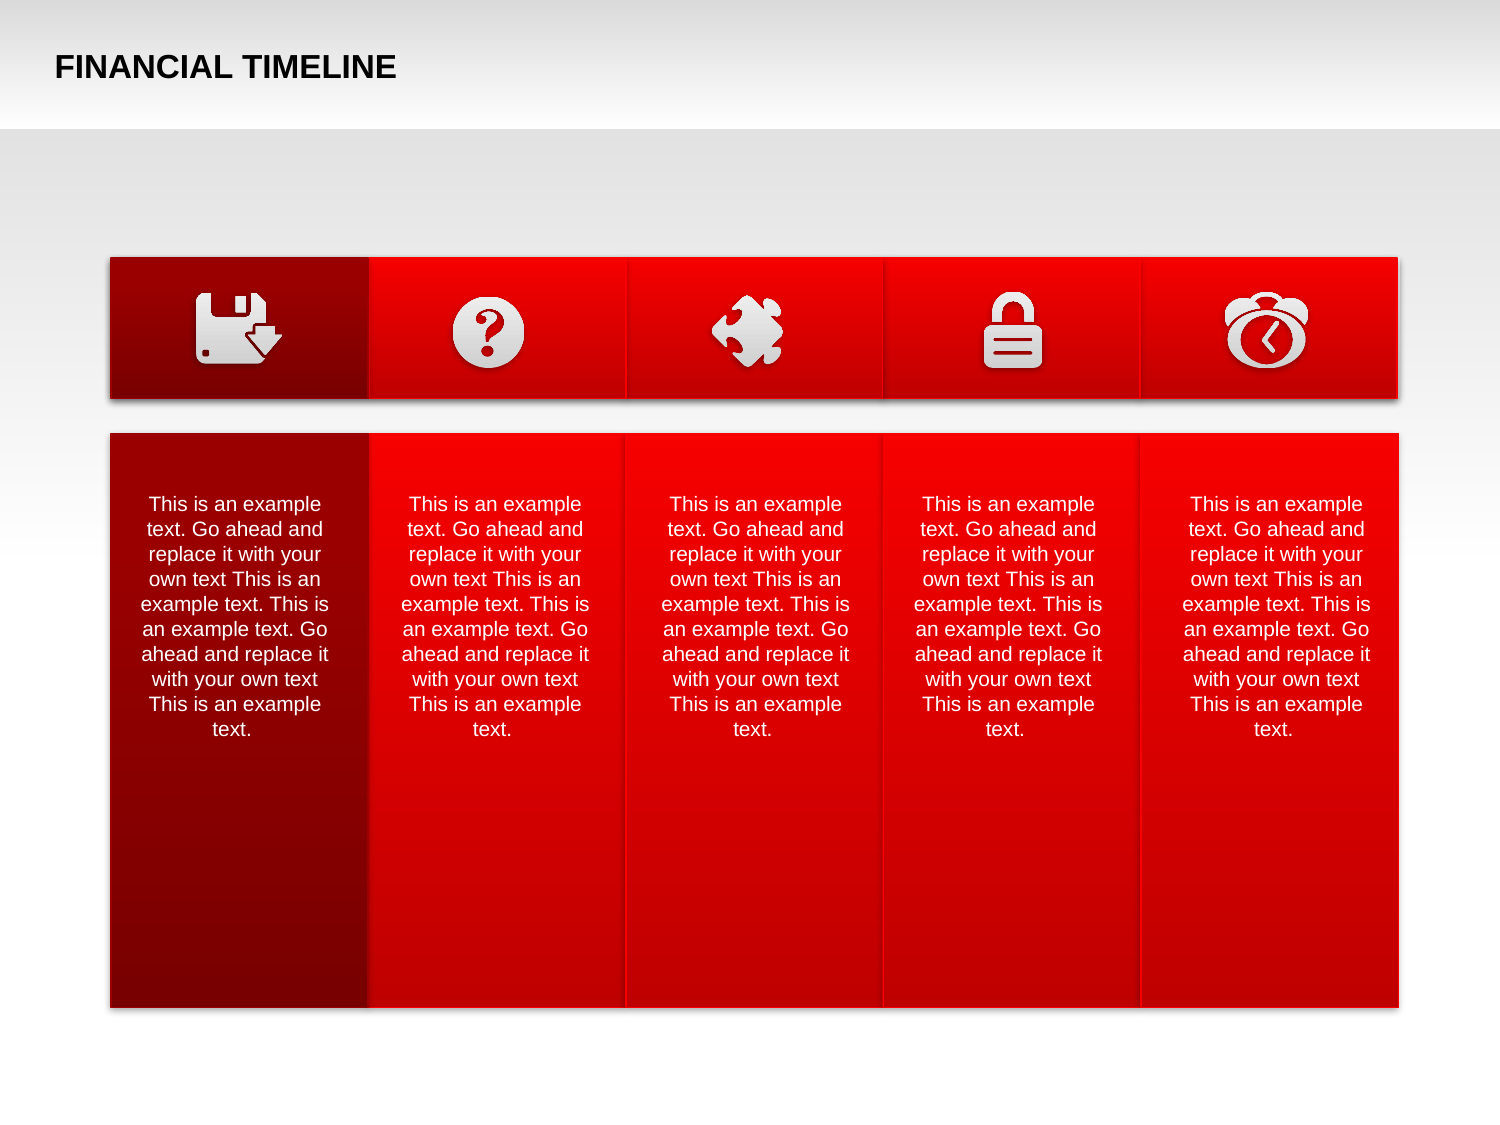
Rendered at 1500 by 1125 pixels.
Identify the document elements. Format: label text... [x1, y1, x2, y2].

text_box [369, 257, 627, 399]
text_box [625, 433, 881, 1008]
text_box [627, 257, 883, 399]
text_box This is an example text. Go ahead and replace it with your own text This is an example text. This is an example text. Go ahead and replace it with your own text This is an example text. [644, 483, 868, 773]
text_box [883, 433, 1138, 1008]
text_box [195, 292, 284, 365]
text_box [710, 294, 784, 368]
text_box [370, 433, 623, 1008]
text_box [110, 257, 369, 399]
text_box [1141, 257, 1398, 399]
text_box [0, 131, 1500, 1125]
text_box [452, 295, 525, 369]
text_box [983, 324, 1044, 369]
text_box [1223, 291, 1309, 370]
text_box This is an example text. Go ahead and replace it with your own text This is an example text. This is an example text. Go ahead and replace it with your own text This is an example text. [123, 483, 347, 773]
text_box [110, 433, 369, 1008]
text_box [1140, 433, 1399, 1008]
text_box This is an example text. Go ahead and replace it with your own text This is an example text. This is an example text. Go ahead and replace it with your own text This is an example text. [384, 483, 607, 773]
text_box [0, 0, 1500, 131]
text_box [884, 257, 1141, 399]
text_box [991, 290, 1035, 323]
text_box This is an example text. Go ahead and replace it with your own text This is an example text. This is an example text. Go ahead and replace it with your own text This is an example text. [897, 483, 1120, 773]
text_box FINANCIAL TIMELINE [39, 38, 598, 93]
text_box This is an example text. Go ahead and replace it with your own text This is an example text. This is an example text. Go ahead and replace it with your own text This is an example text. [1165, 483, 1388, 773]
